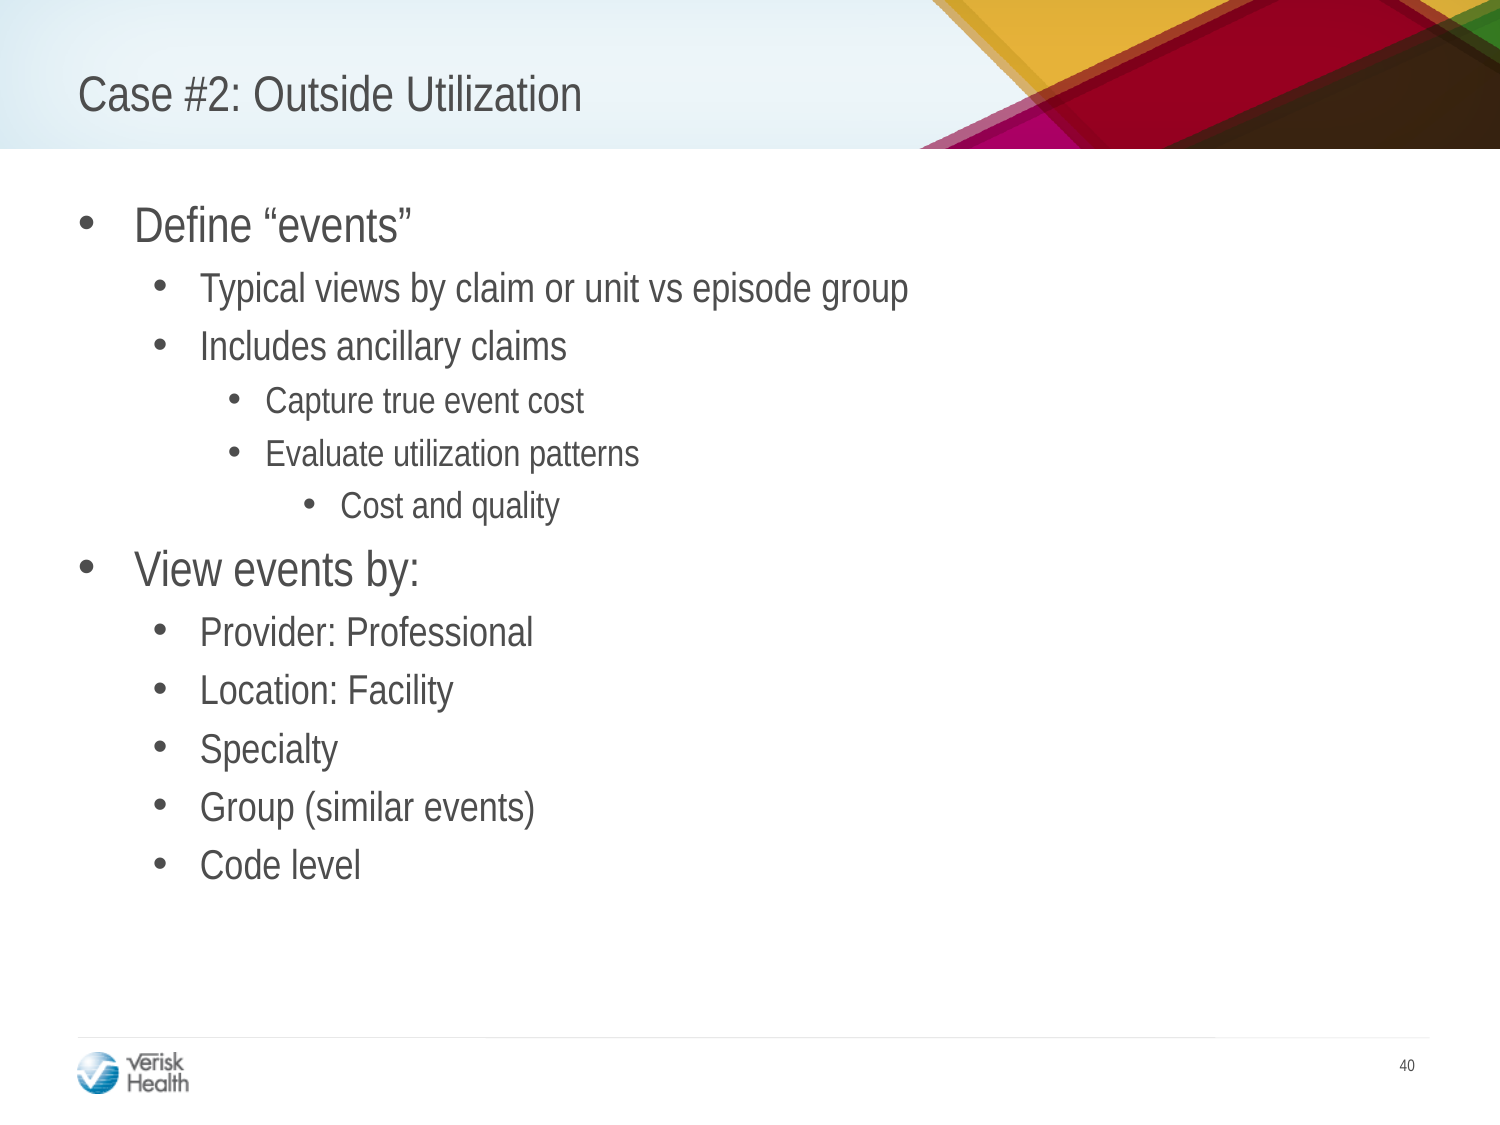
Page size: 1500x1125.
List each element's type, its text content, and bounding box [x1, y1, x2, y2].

picture [77, 1052, 189, 1094]
list Define “events” Typical views by claim or unit vs episode group Includes ancillary claims Capture true event cost Evaluate utilization patterns Cost and quality View events by: Provider: Professional Location: Facility Specialty Group (similar events) Code level [77, 191, 1430, 995]
title Case #2: Outside Utilization [77, 44, 1030, 122]
picture [0, 0, 1500, 149]
